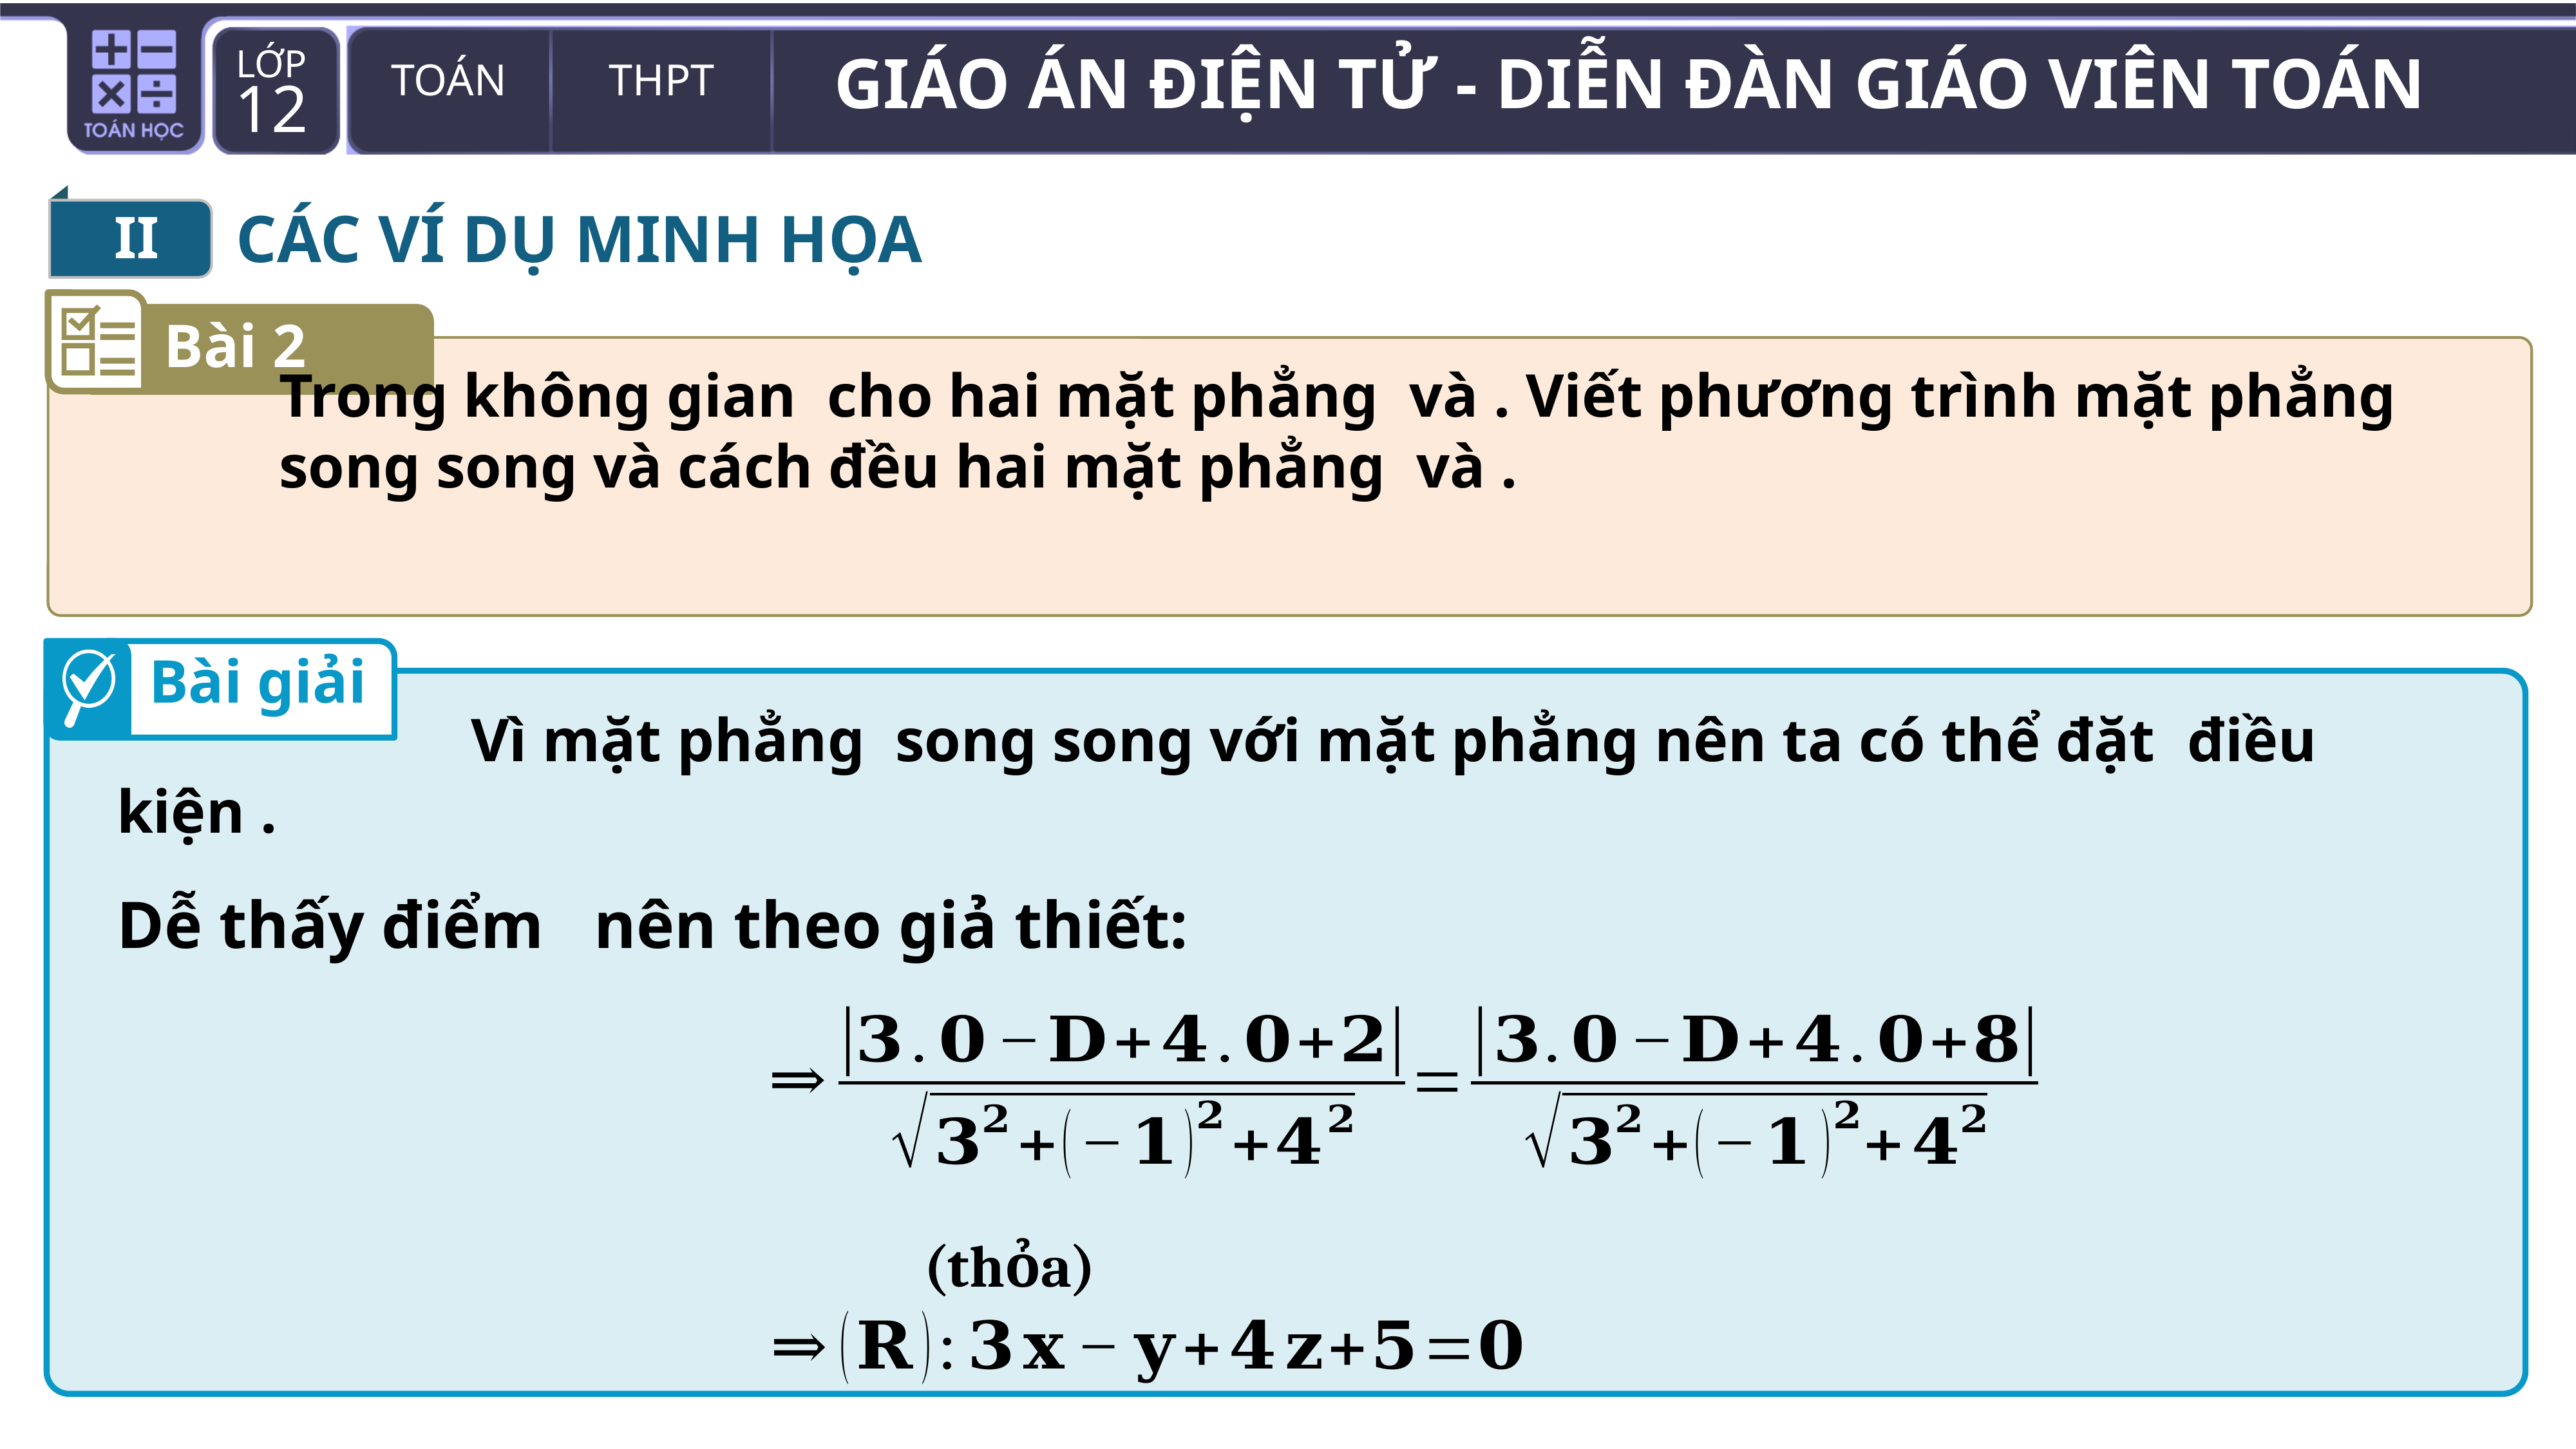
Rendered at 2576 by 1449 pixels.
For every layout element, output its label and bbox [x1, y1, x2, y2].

text_box [48, 292, 2532, 616]
text_box [48, 185, 1779, 281]
text_box [46, 639, 2526, 1394]
